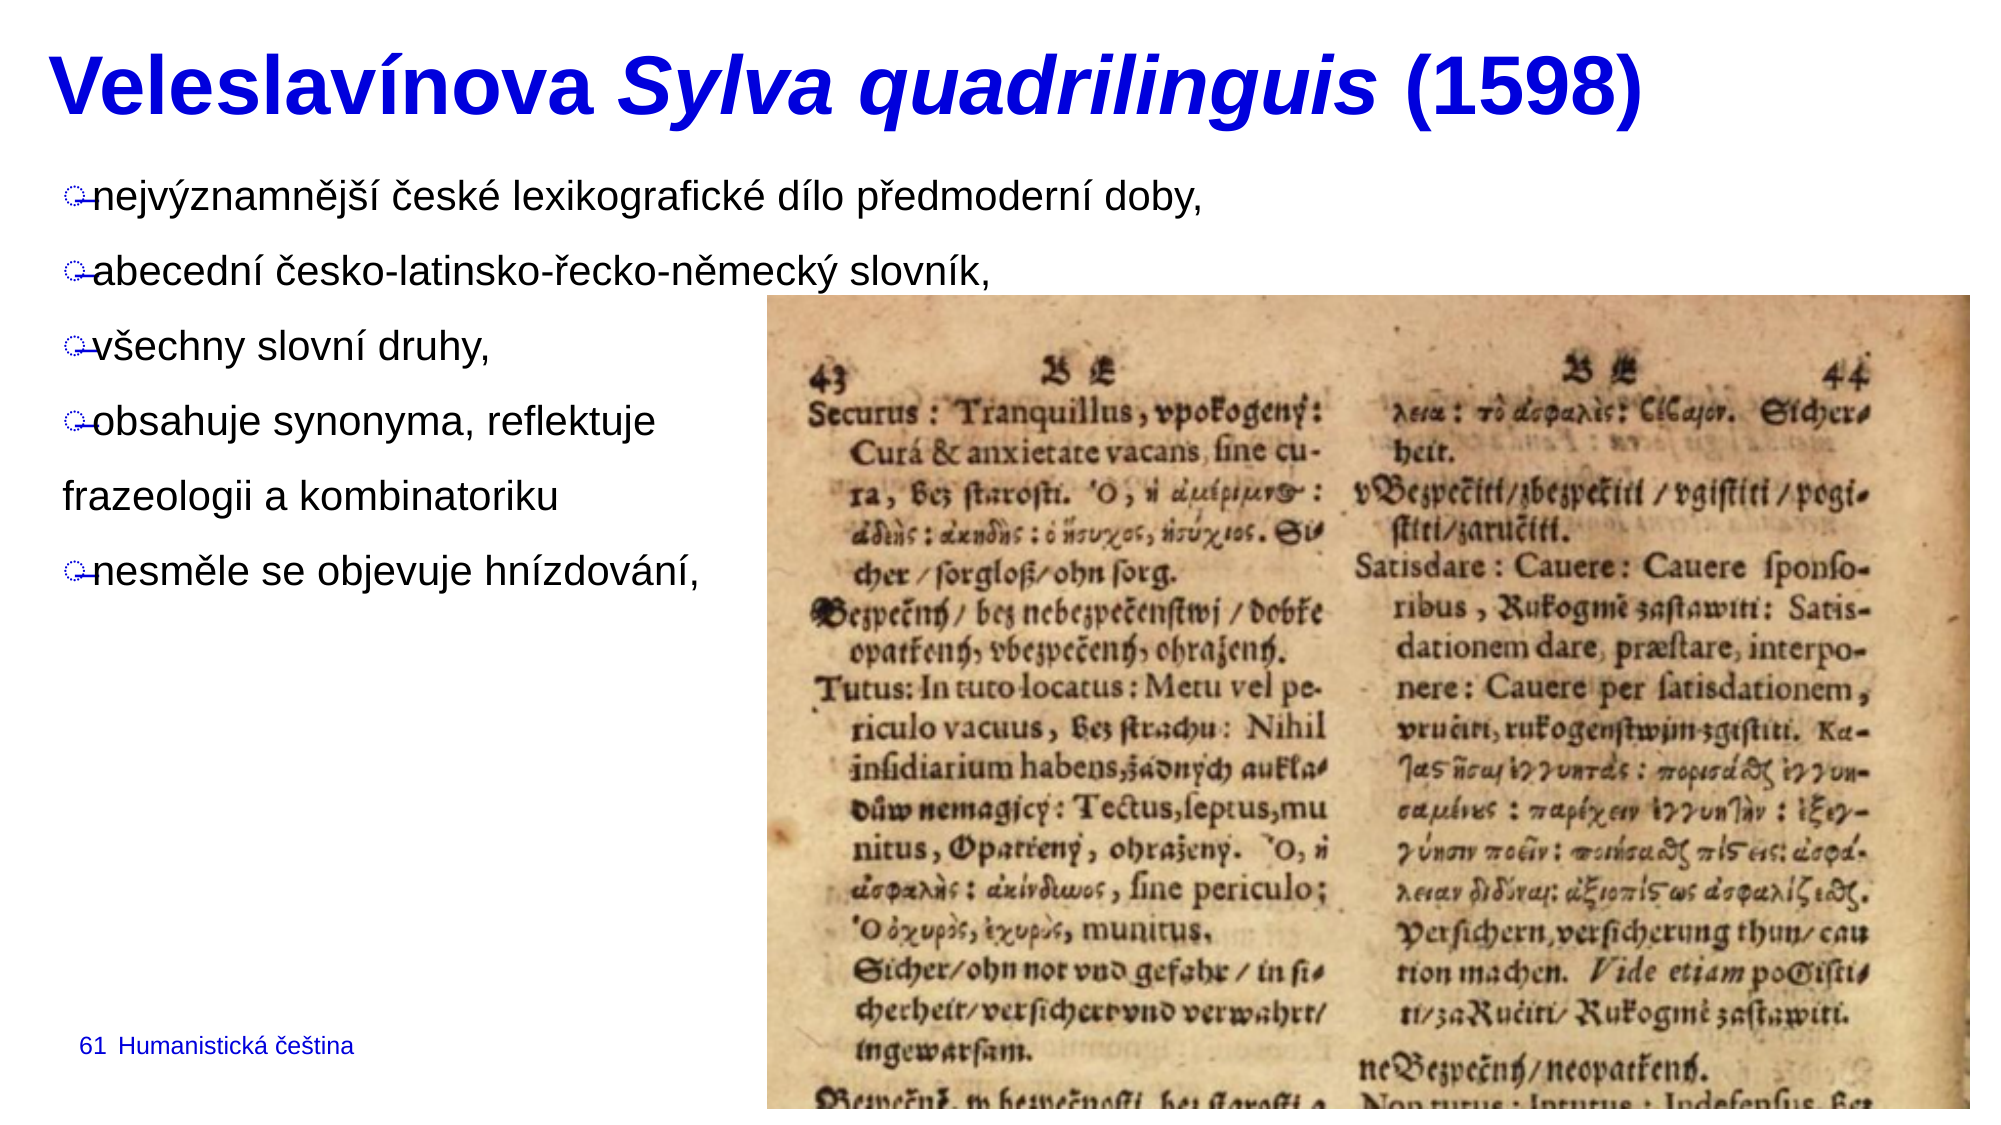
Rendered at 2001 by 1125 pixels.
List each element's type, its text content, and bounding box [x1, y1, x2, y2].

list nejvýznamnější české lexikografické dílo předmoderní doby, abecední česko-latinsko-řecko-německý slovník, všechny slovní druhy, obsahuje synonyma, reflektuje frazeologii a kombinatoriku nesměle se objevuje hnízdování, [50, 144, 1998, 880]
slide_number 61 [79, 1023, 121, 1065]
footer Humanistická čeština [118, 1023, 762, 1066]
picture [767, 295, 1970, 1109]
title Veleslavínova Sylva quadrilinguis (1598) [48, 48, 1878, 133]
